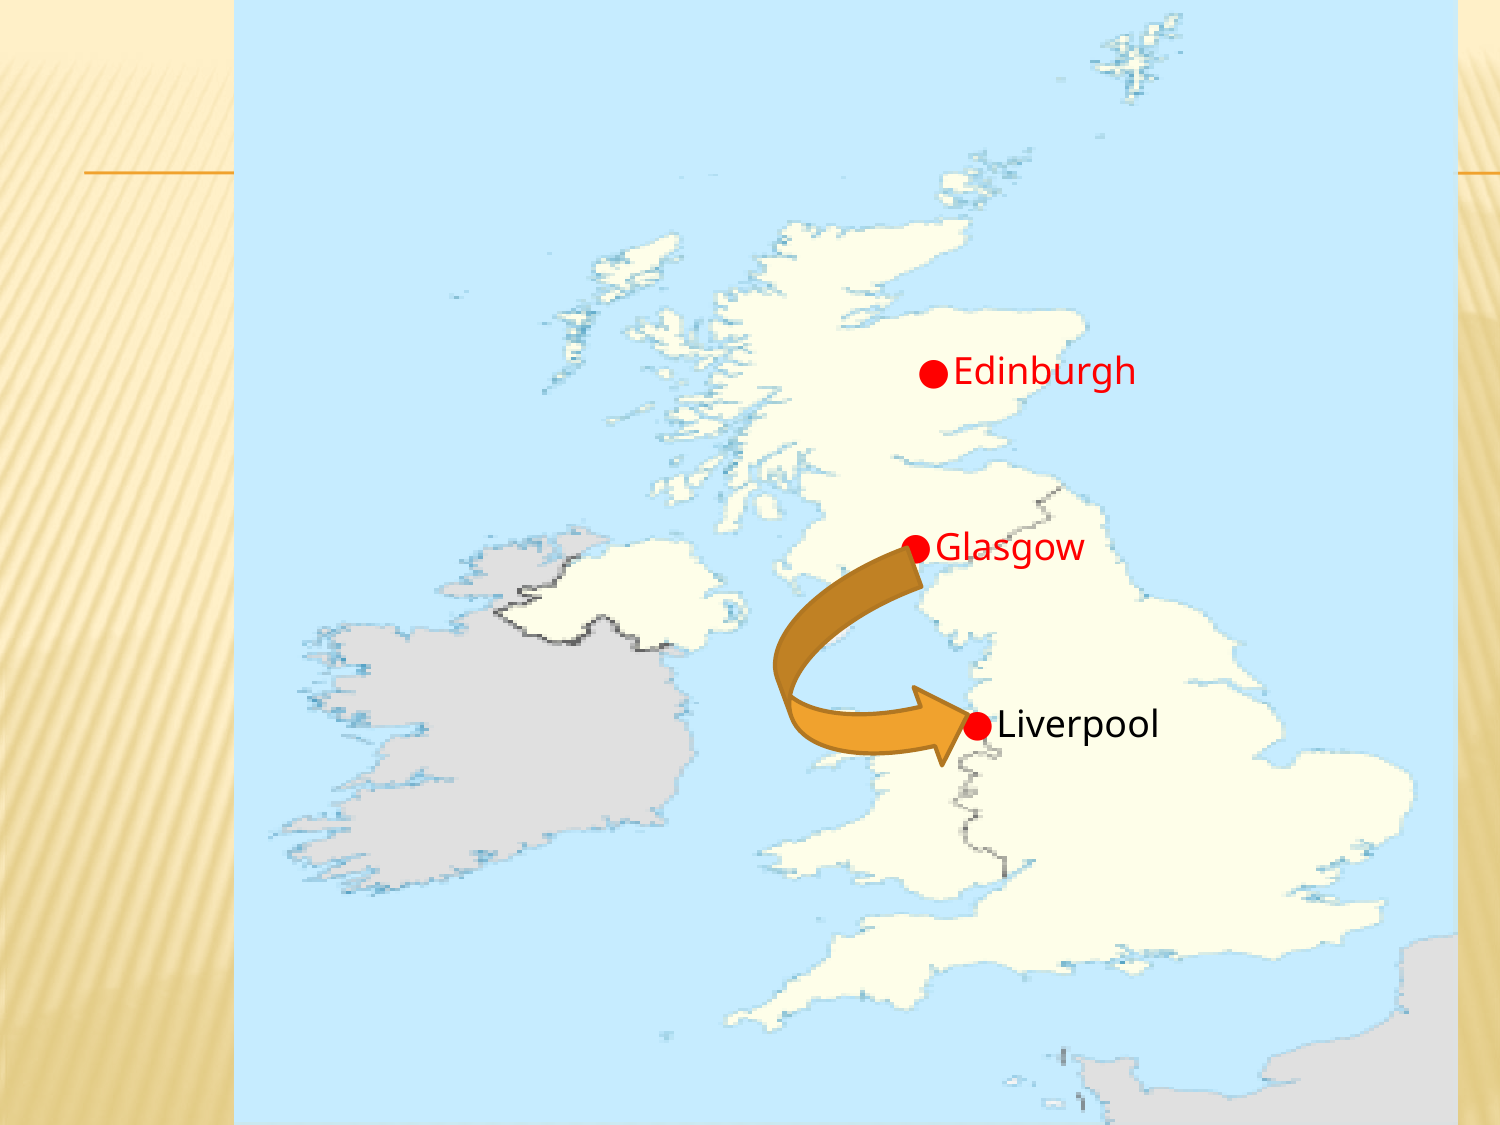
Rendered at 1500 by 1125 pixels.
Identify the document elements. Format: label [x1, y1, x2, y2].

picture [234, 0, 1458, 1125]
